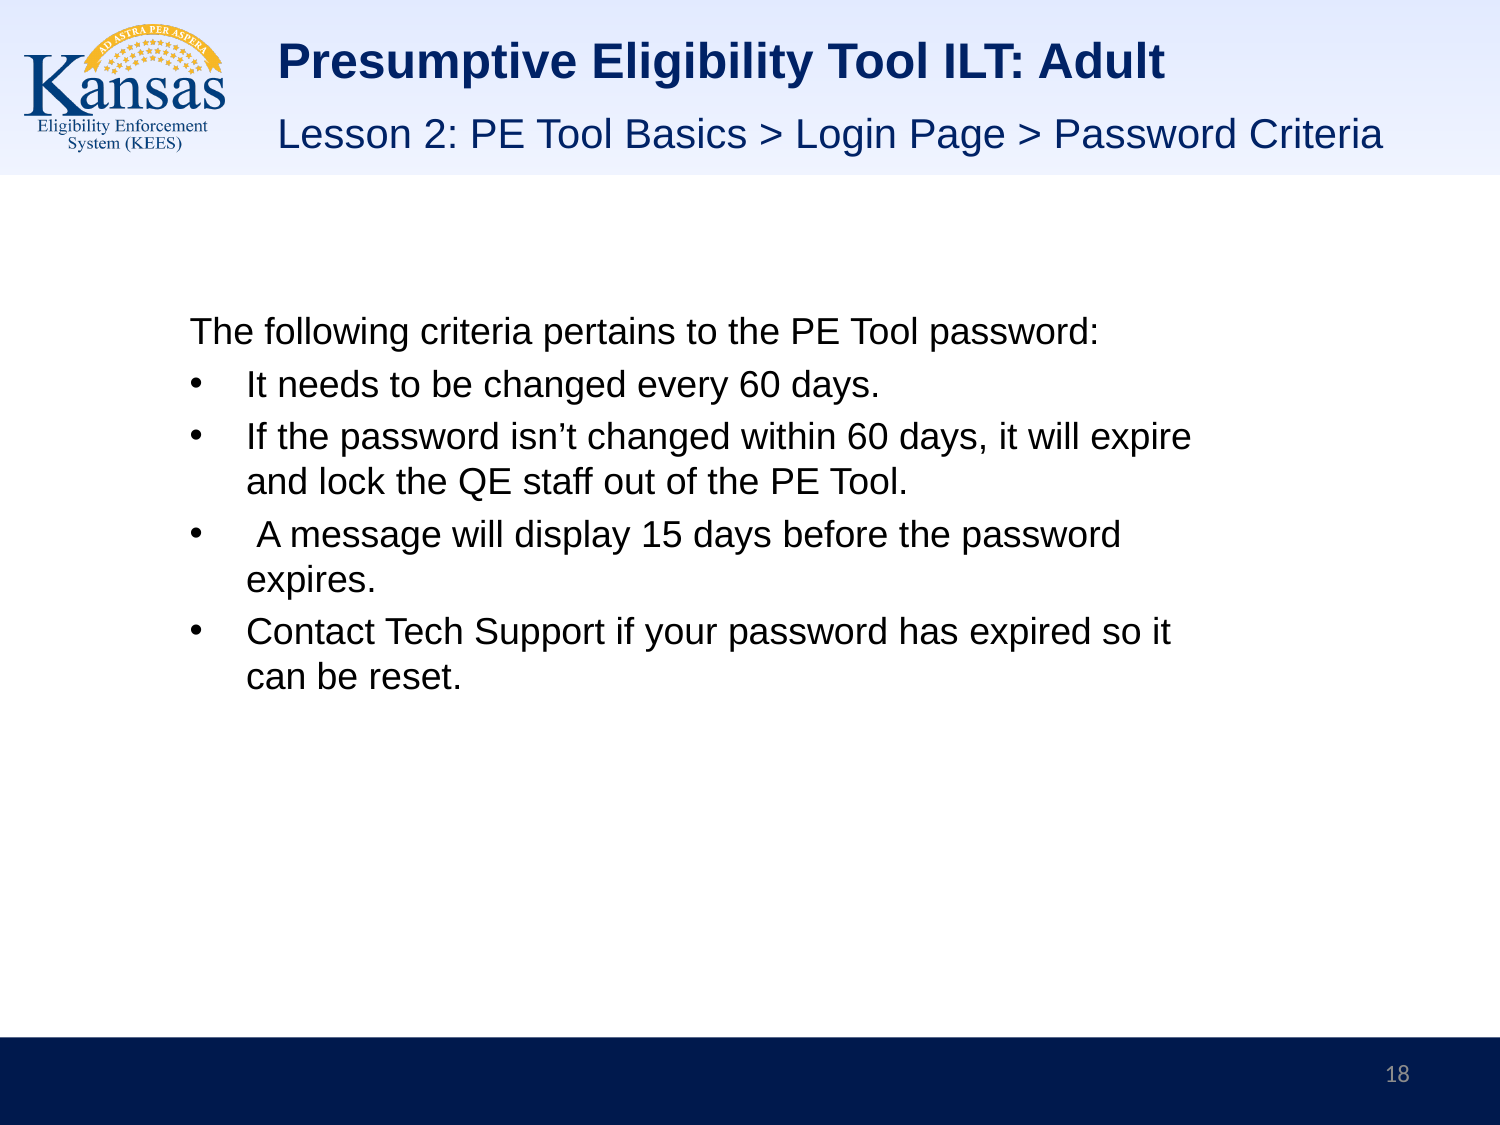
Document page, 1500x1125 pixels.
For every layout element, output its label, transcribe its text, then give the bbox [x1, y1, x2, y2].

text_box The following criteria pertains to the PE Tool password: It needs to be changed every 60 days. If the password isn’t changed within 60 days, it will expire and lock the QE staff out of the PE Tool. A message will display 15 days before the password expires. Contact Tech Support if your password has expired so it can be reset. [174, 299, 1213, 800]
title Presumptive Eligibility Tool ILT: Adult [262, 11, 1425, 99]
picture [24, 24, 225, 154]
slide_number 18 [1074, 1042, 1425, 1103]
text_box Lesson 2: PE Tool Basics > Login Page > Password Criteria [262, 99, 1425, 175]
